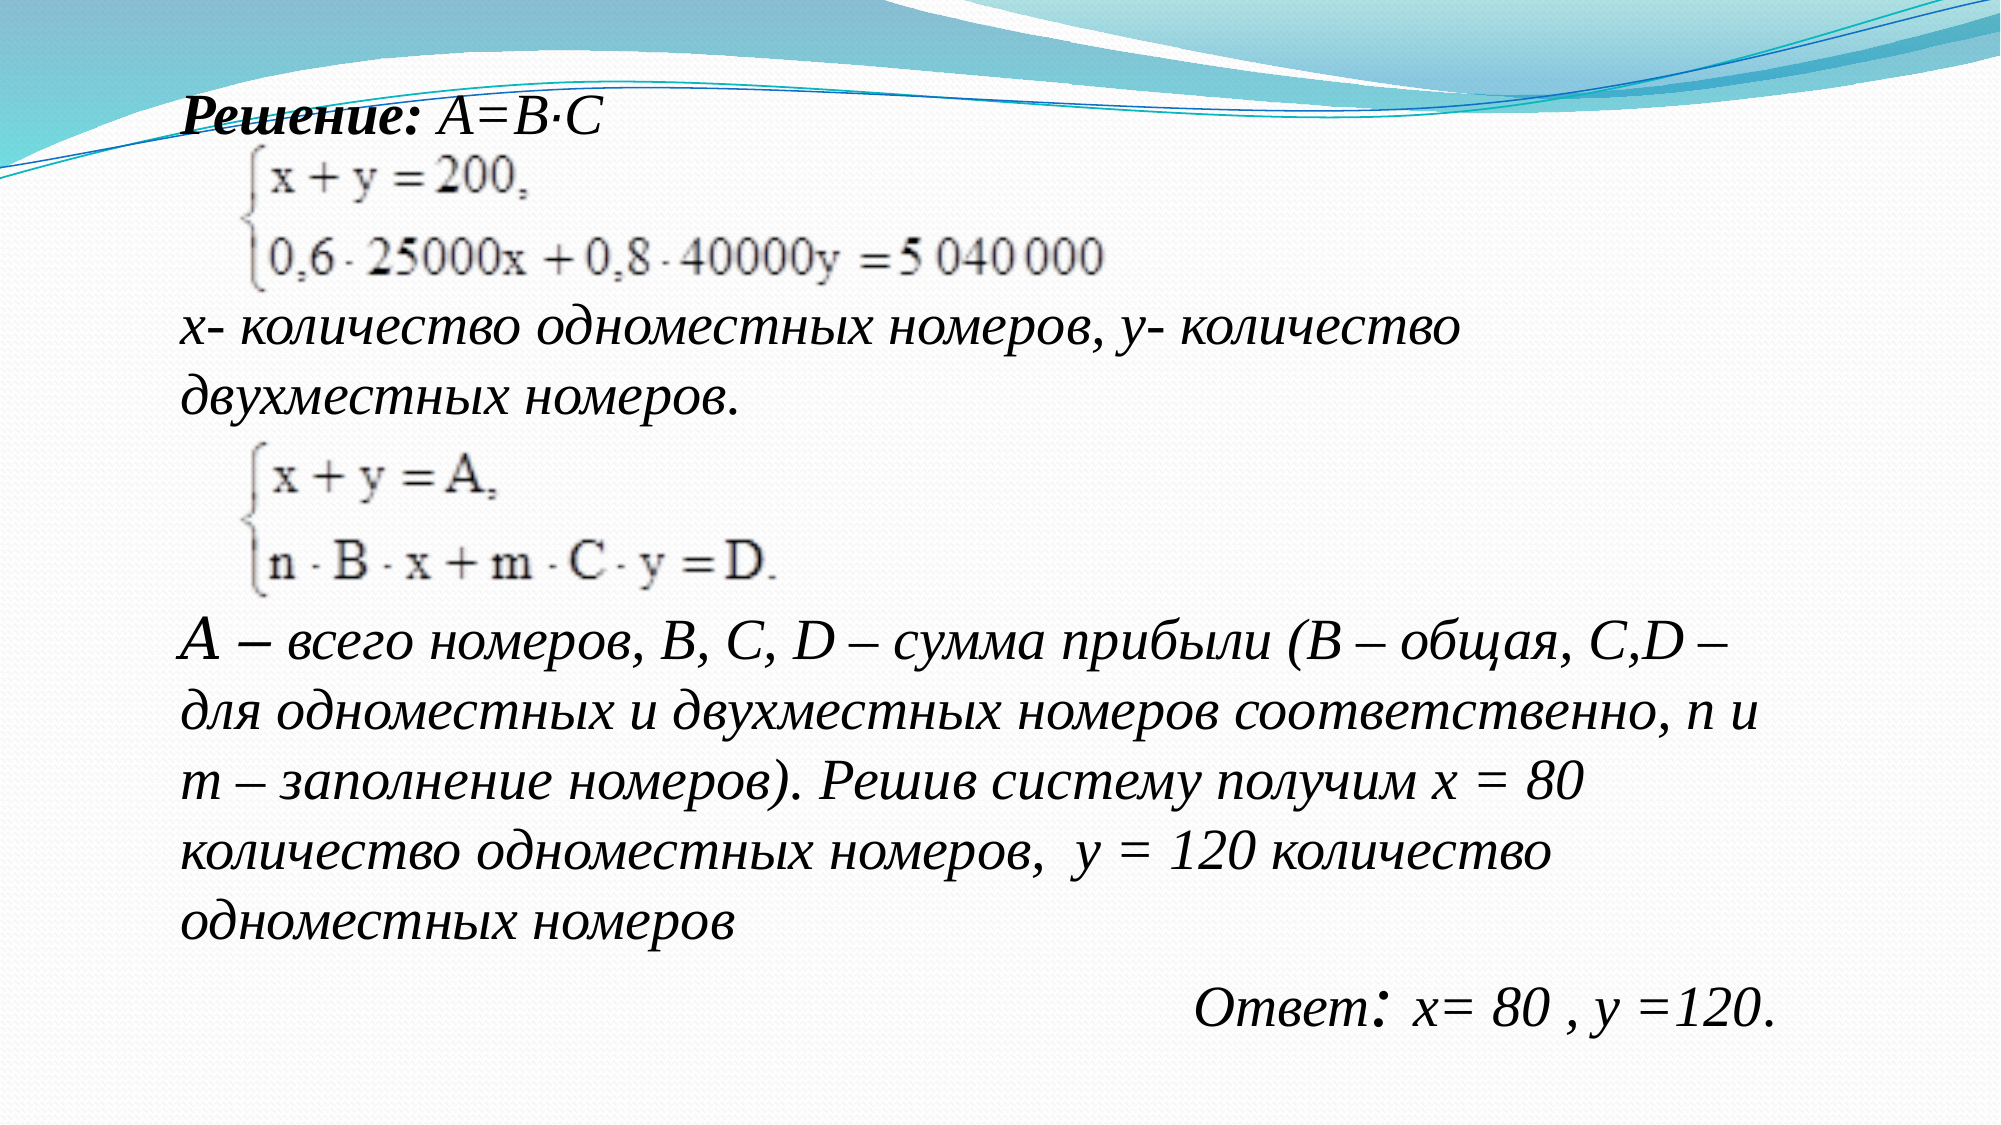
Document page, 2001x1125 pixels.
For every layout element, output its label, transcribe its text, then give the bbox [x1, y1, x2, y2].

picture [235, 139, 1120, 307]
picture [235, 436, 795, 613]
text_box Решение: А=В∙С х- количество одноместных номеров, у- количество двухместных номеров. 𝐴 – всего номеров, В, С, D – сумма прибыли (В – общая, С,D – для одноместных и двухместных номеров соответственно, n и m – заполнение номеров). Решив систему получим х = 80 количество одноместных номеров, у = 120 количество одноместных номеров Ответ: х= 80 , у =120. [165, 68, 1821, 1049]
